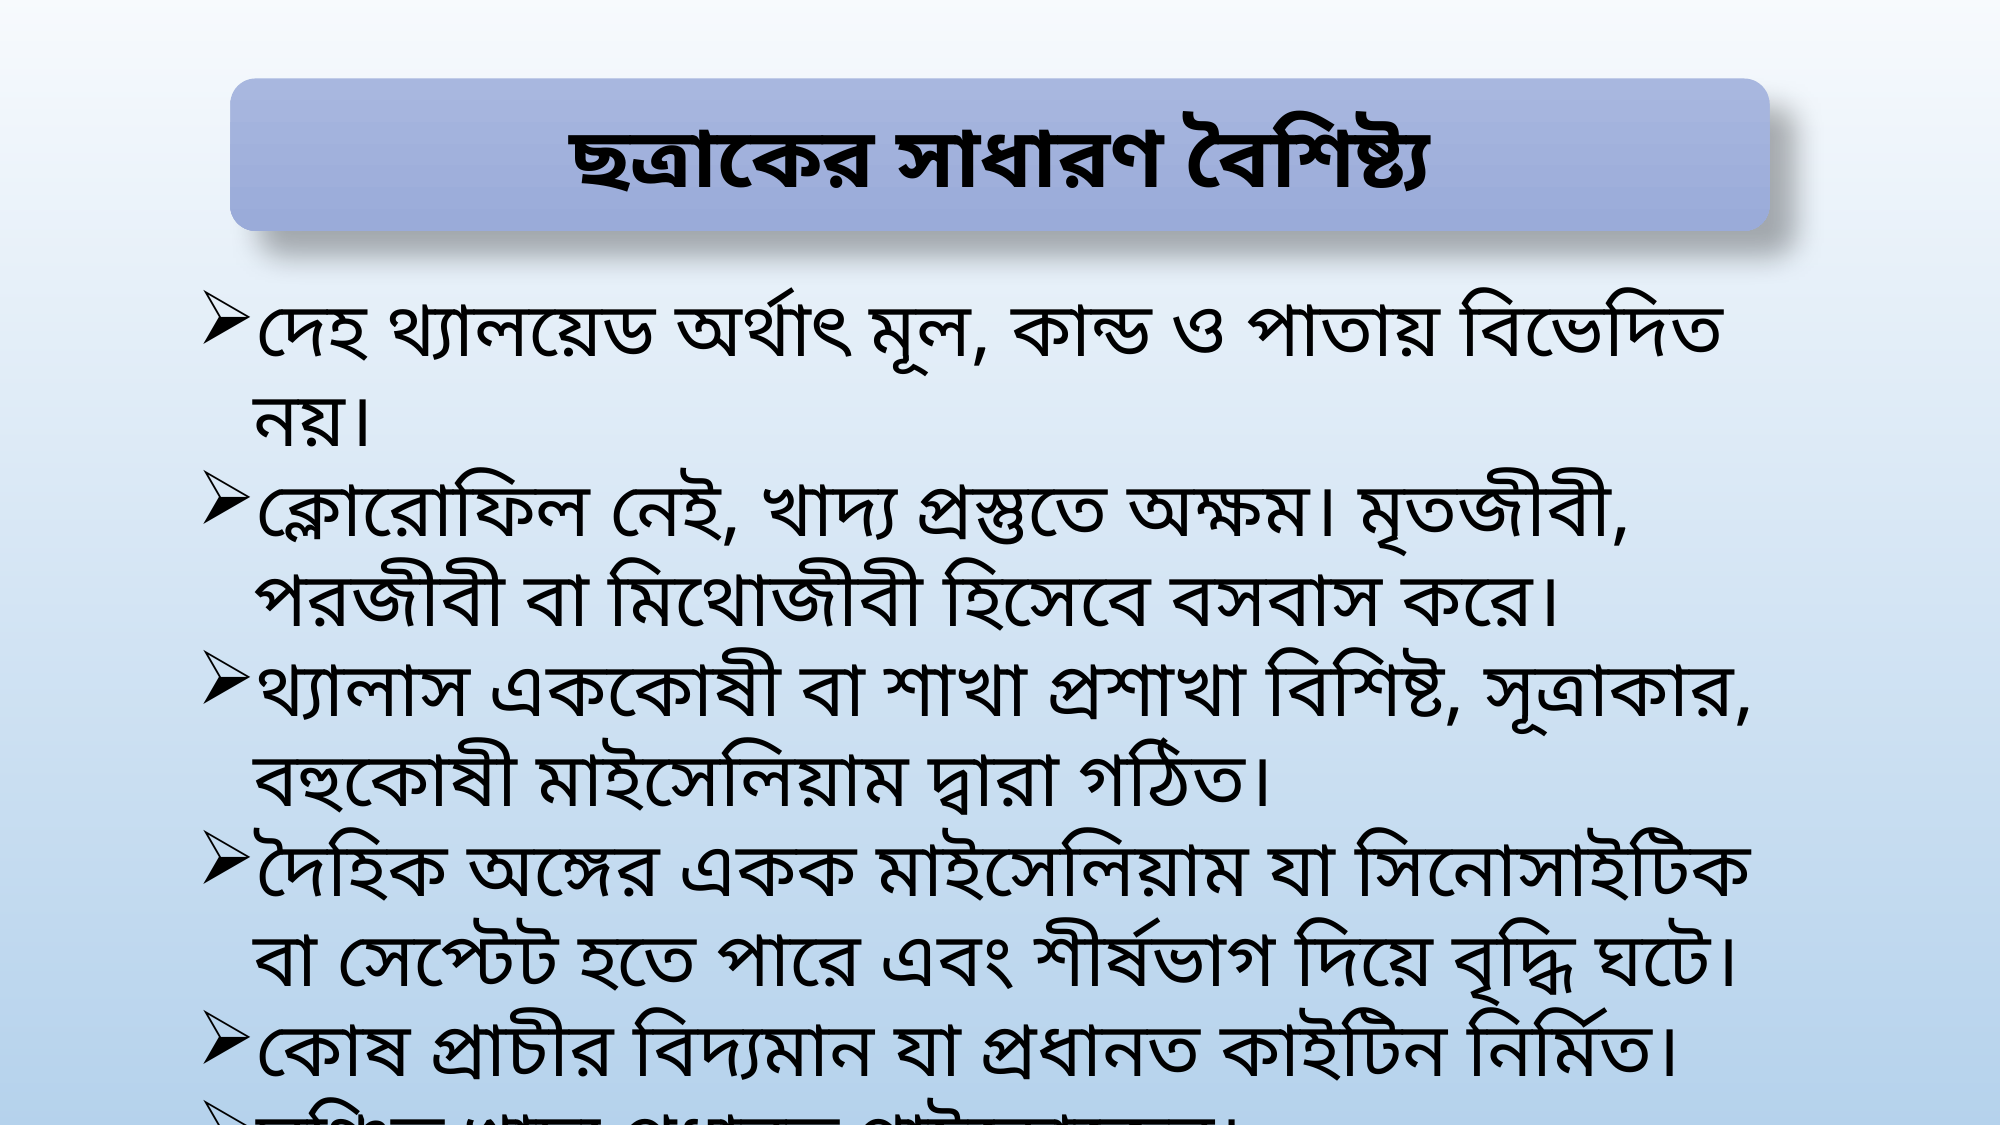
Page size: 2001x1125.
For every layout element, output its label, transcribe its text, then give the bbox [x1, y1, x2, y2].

text_box দেহ থ্যালয়েড অর্থাৎ মূল, কান্ড ও পাতায় বিভেদিত নয়। ক্লোরোফিল নেই, খাদ্য প্রস্তুতে অক্ষম। মৃতজীবী, পরজীবী বা মিথোজীবী হিসেবে বসবাস করে। থ্যালাস এককোষী বা শাখা প্রশাখা বিশিষ্ট, সূত্রাকার, বহুকোষী মাইসেলিয়াম দ্বারা গঠিত। দৈহিক অঙ্গের একক মাইসেলিয়াম যা সিনোসাইটিক বা সেপ্টেট হতে পারে এবং শীর্ষভাগ দিয়ে বৃদ্ধি ঘটে। কোষ প্রাচীর বিদ্যমান যা প্রধানত কাইটিন নির্মিত। সঞ্চিত খাদ্য প্রধানত গ্লাইকোজেন। [182, 274, 1770, 1125]
text_box ছত্রাকের সাধারণ বৈশিষ্ট্য [229, 77, 1771, 232]
